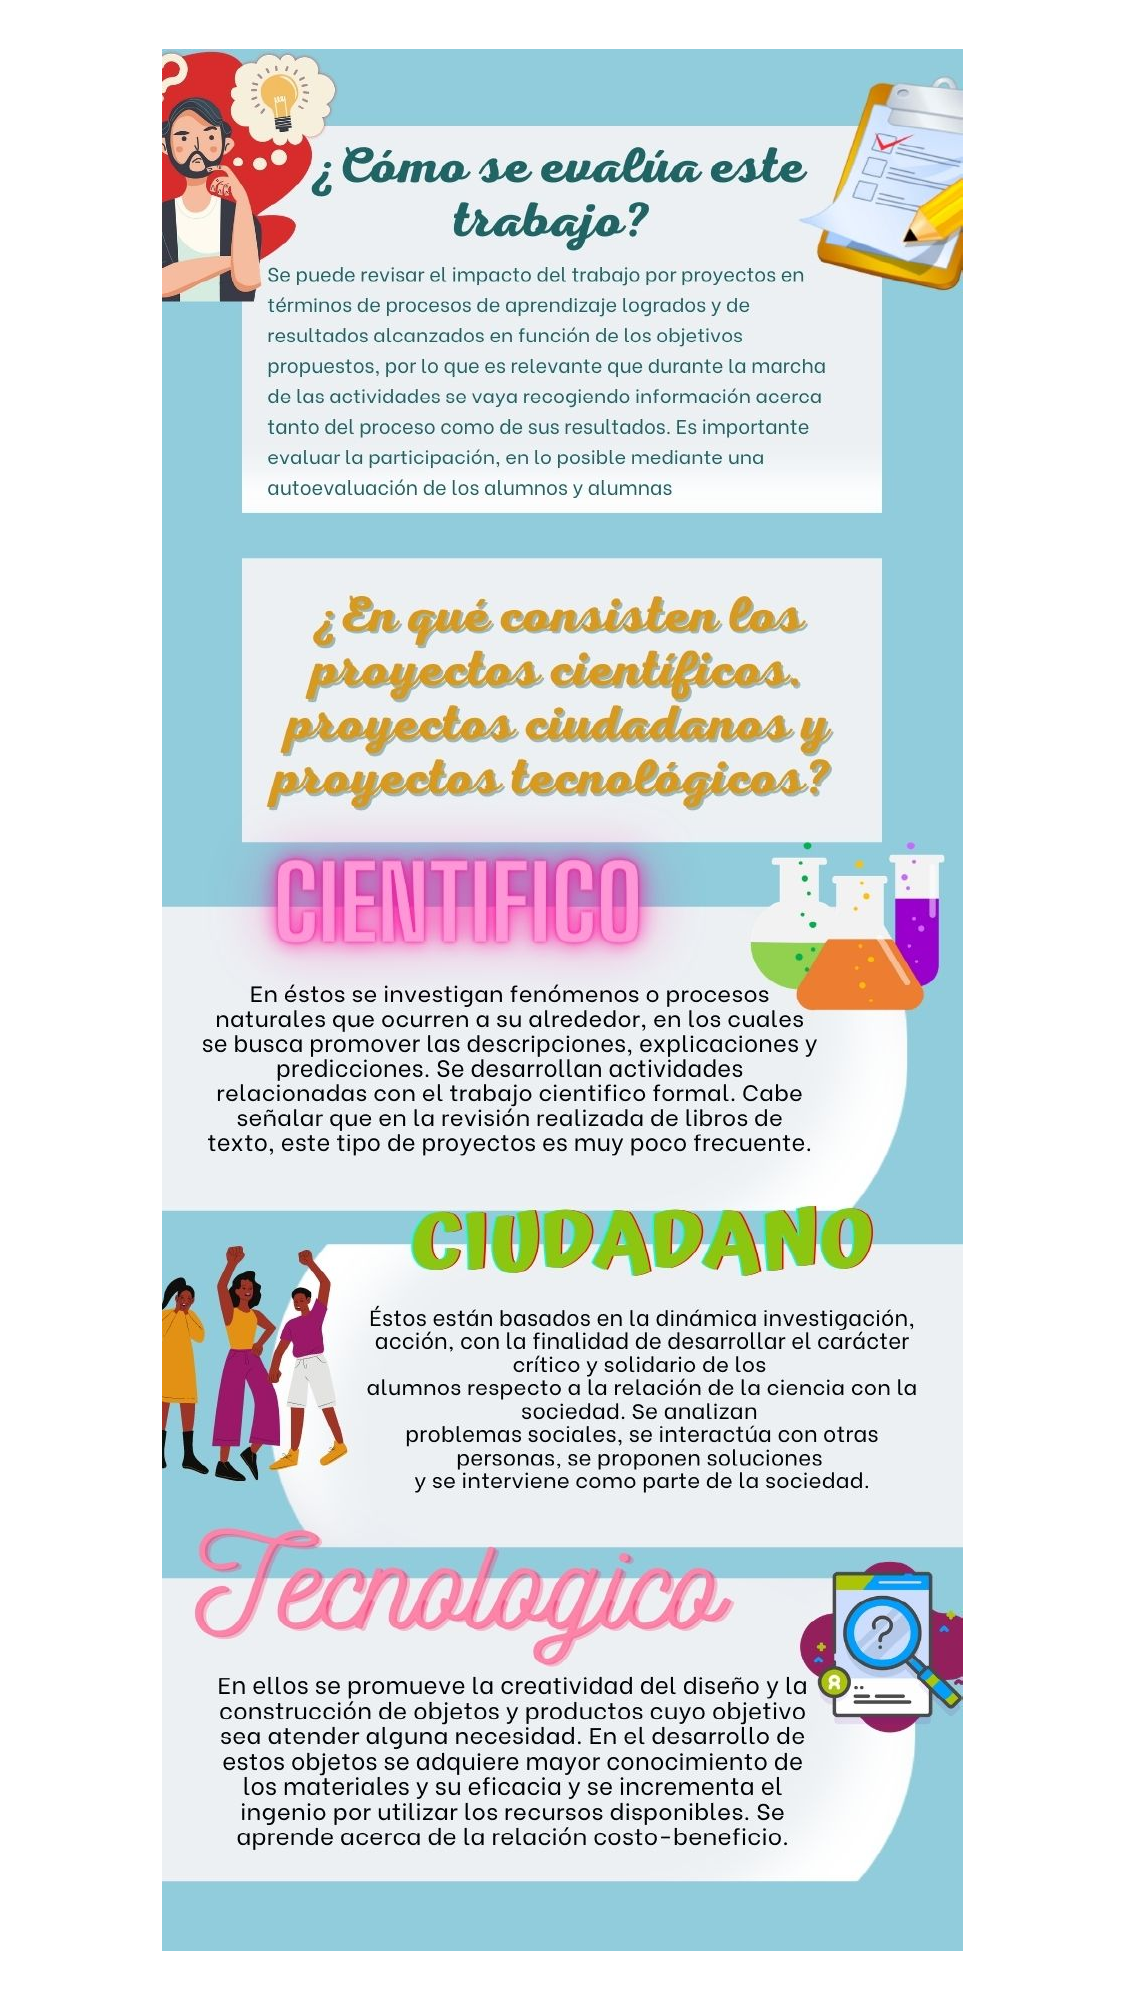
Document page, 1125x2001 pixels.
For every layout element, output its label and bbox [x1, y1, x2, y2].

picture [162, 49, 963, 1951]
